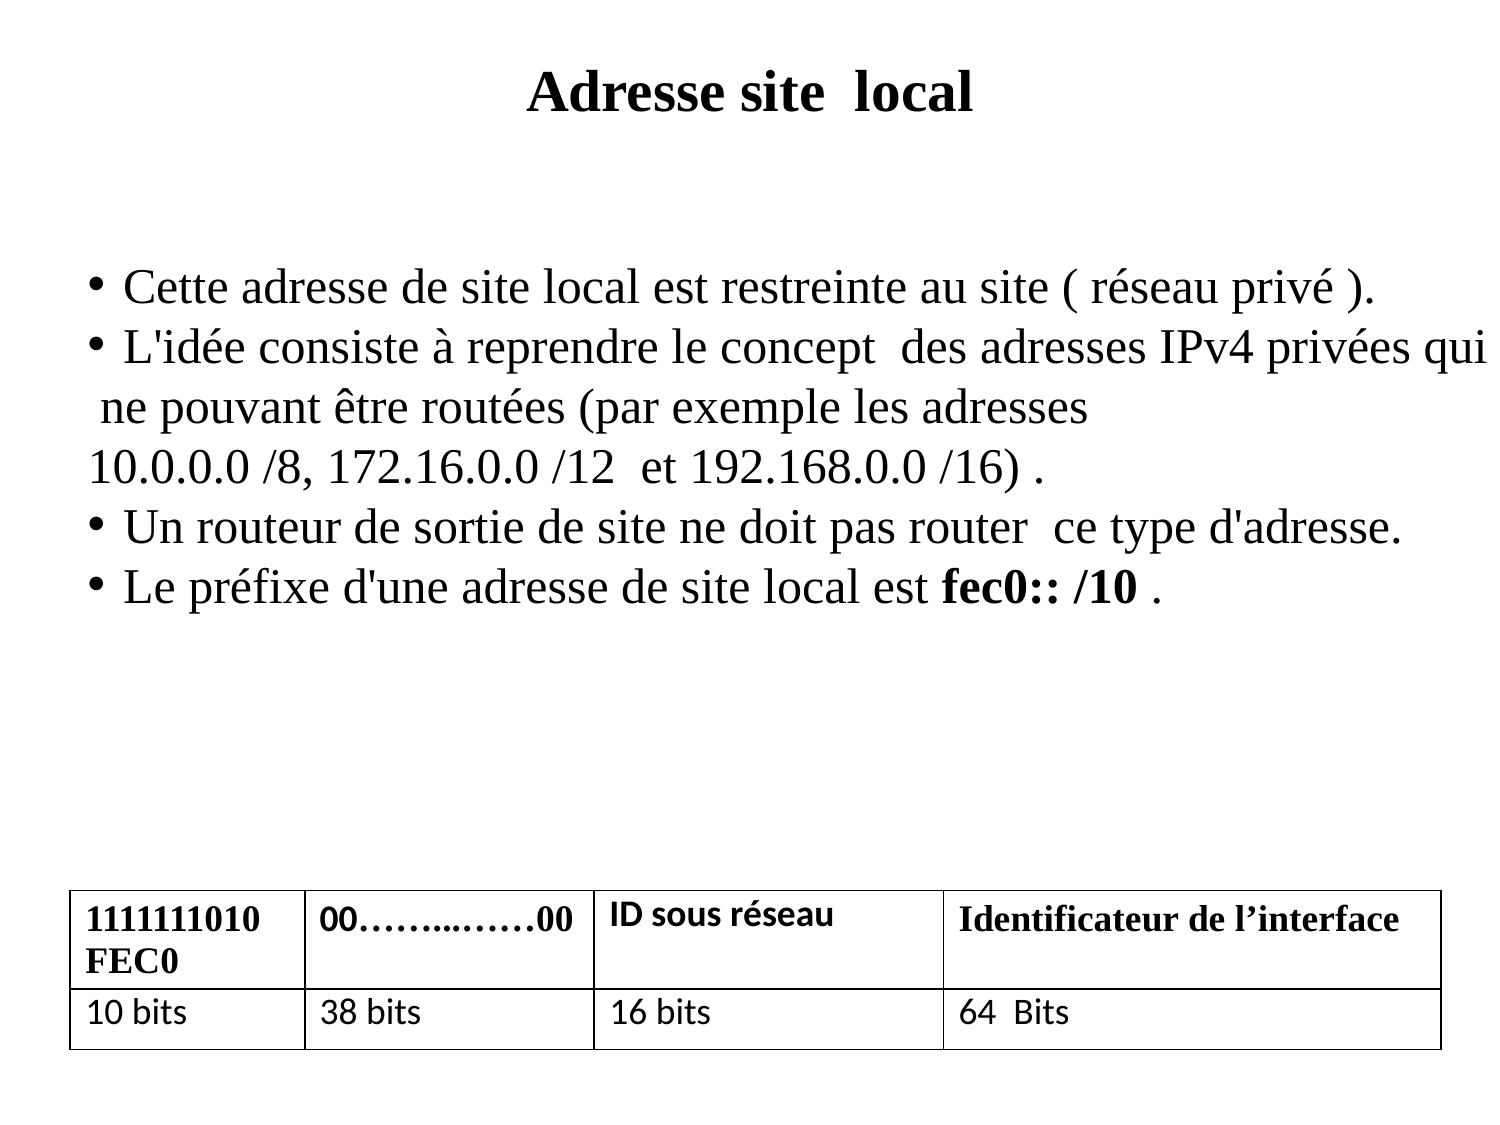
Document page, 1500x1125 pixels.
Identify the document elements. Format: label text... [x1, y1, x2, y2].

text_box Cette adresse de site local est restreinte au site ( réseau privé ). L'idée consiste à reprendre le concept des adresses IPv4 privées qui ne pouvant être routées (par exemple les adresses 10.0.0.0 /8, 172.16.0.0 /12 et 192.168.0.0 /16) . Un routeur de sortie de site ne doit pas router ce type d'adresse. Le préfixe d'une adresse de site local est fec0:: /10 . [72, 246, 1500, 681]
table_header ID sous réseau [595, 891, 943, 988]
table_header 1111111010 FEC0 [71, 891, 304, 988]
table_header 00……...……00 [306, 891, 593, 988]
title Adresse site local [74, 44, 1426, 233]
table_cell 10 bits [71, 990, 304, 1049]
table_header Identificateur de l’interface [944, 891, 1440, 988]
table_cell 64 Bits [944, 990, 1440, 1049]
table_cell 38 bits [306, 990, 593, 1049]
table_cell 16 bits [595, 990, 943, 1049]
